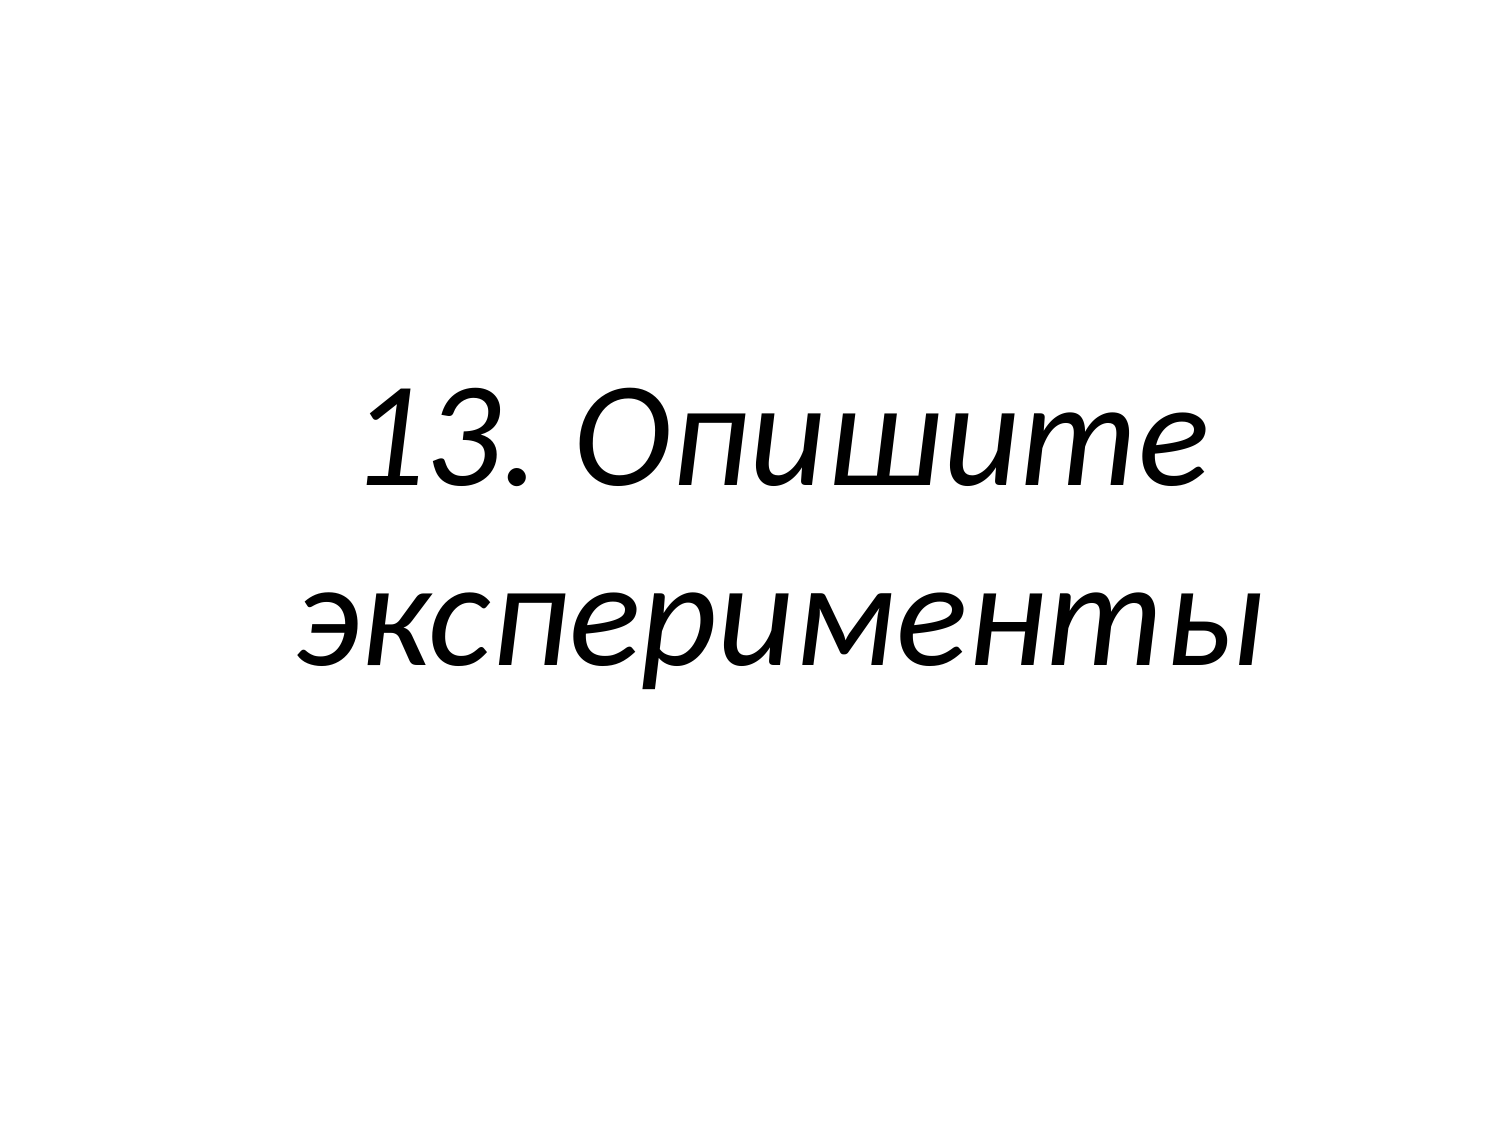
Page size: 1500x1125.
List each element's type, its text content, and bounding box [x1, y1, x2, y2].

title 13. Опишите эксперименты [105, 421, 1456, 610]
